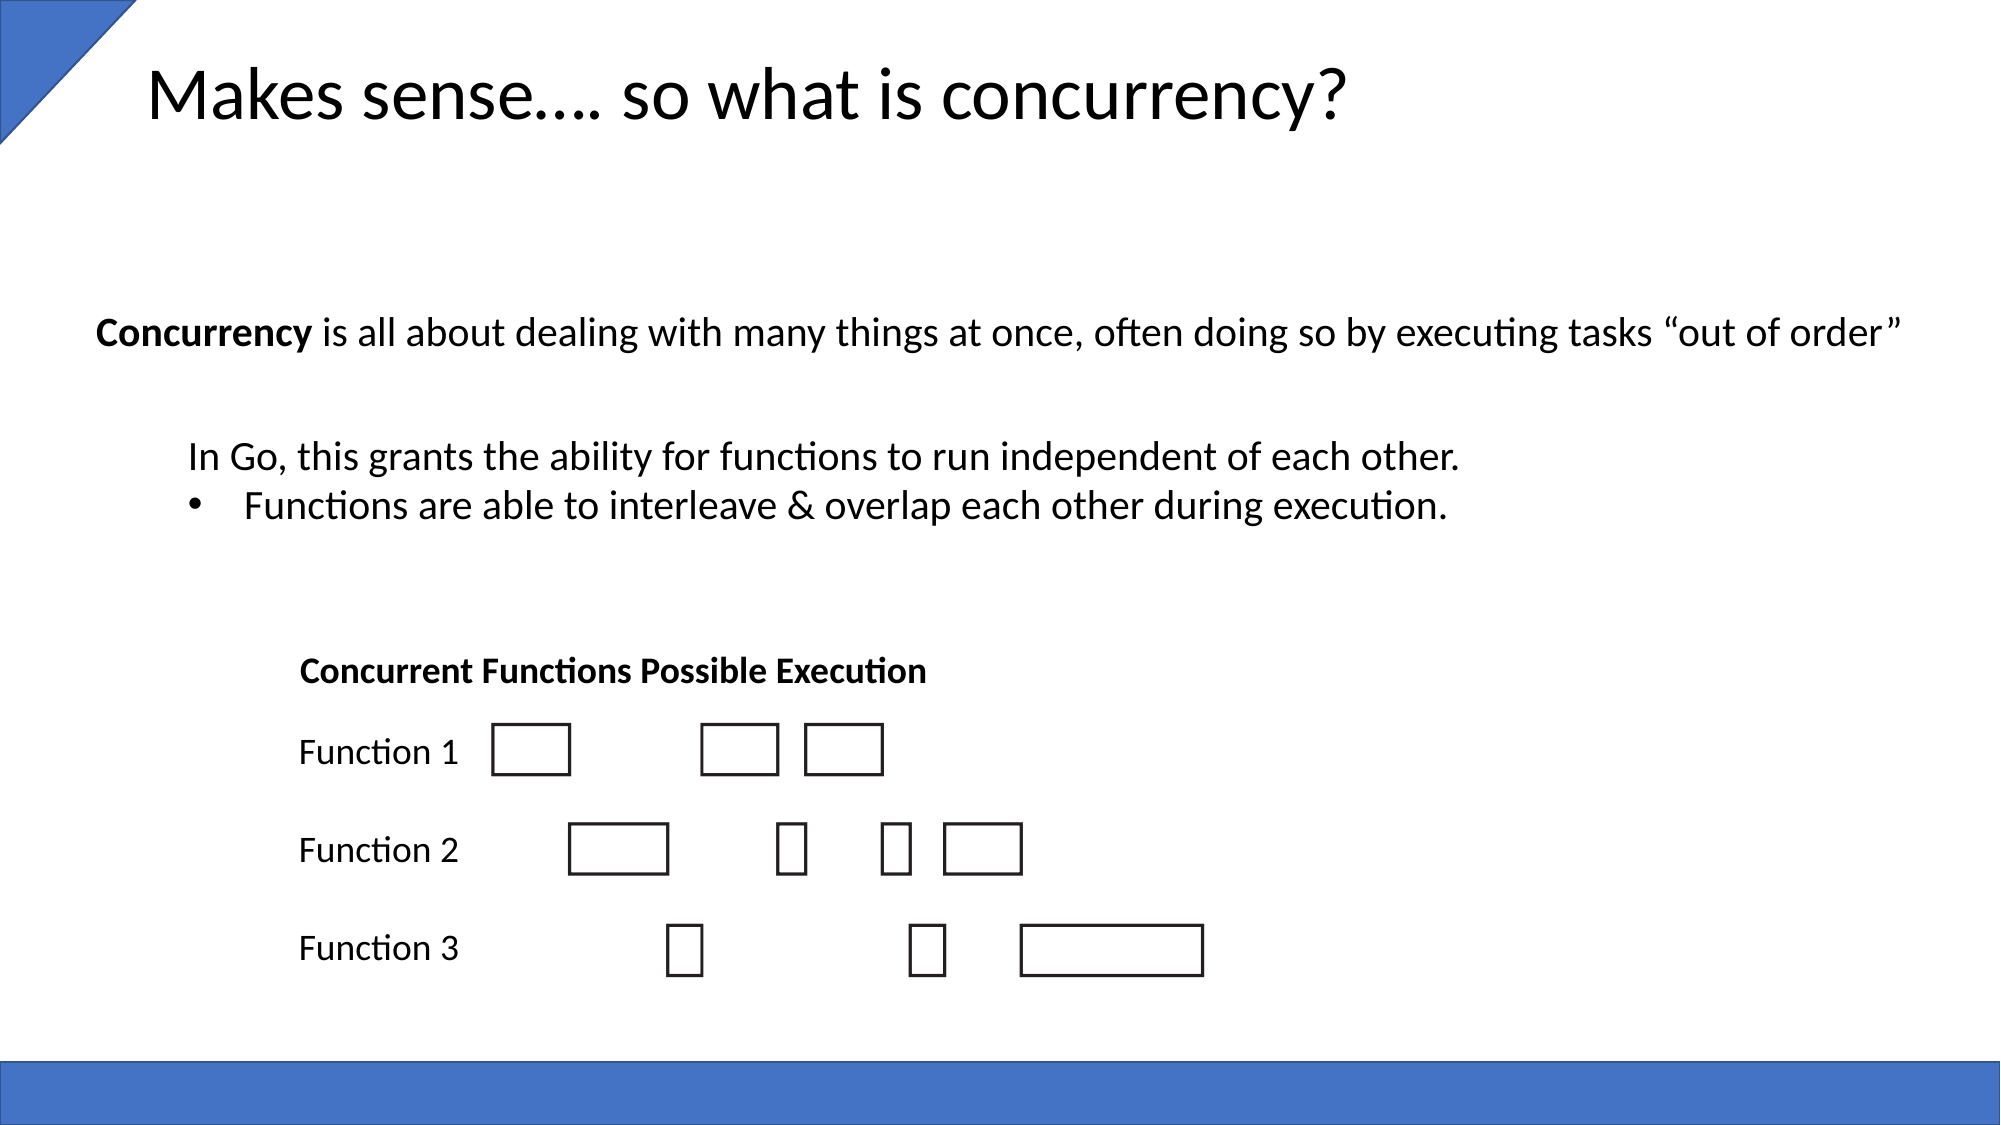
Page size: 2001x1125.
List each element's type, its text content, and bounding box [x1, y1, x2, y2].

text_box [0, 1061, 2000, 1125]
text_box Makes sense…. so what is concurrency? [131, 37, 1367, 143]
text_box Function 2 [284, 817, 475, 878]
text_box [0, 0, 137, 145]
text_box Function 3 [284, 915, 475, 976]
text_box Concurrency is all about dealing with many things at once, often doing so by executing tasks “out of order” [81, 297, 1919, 458]
text_box In Go, this grants the ability for functions to run independent of each other. Functions are able to interleave & overlap each other during execution. [173, 420, 1477, 536]
text_box Concurrent Functions Possible Execution [285, 639, 943, 699]
picture [475, 704, 1225, 1000]
text_box Function 1 [284, 719, 475, 779]
